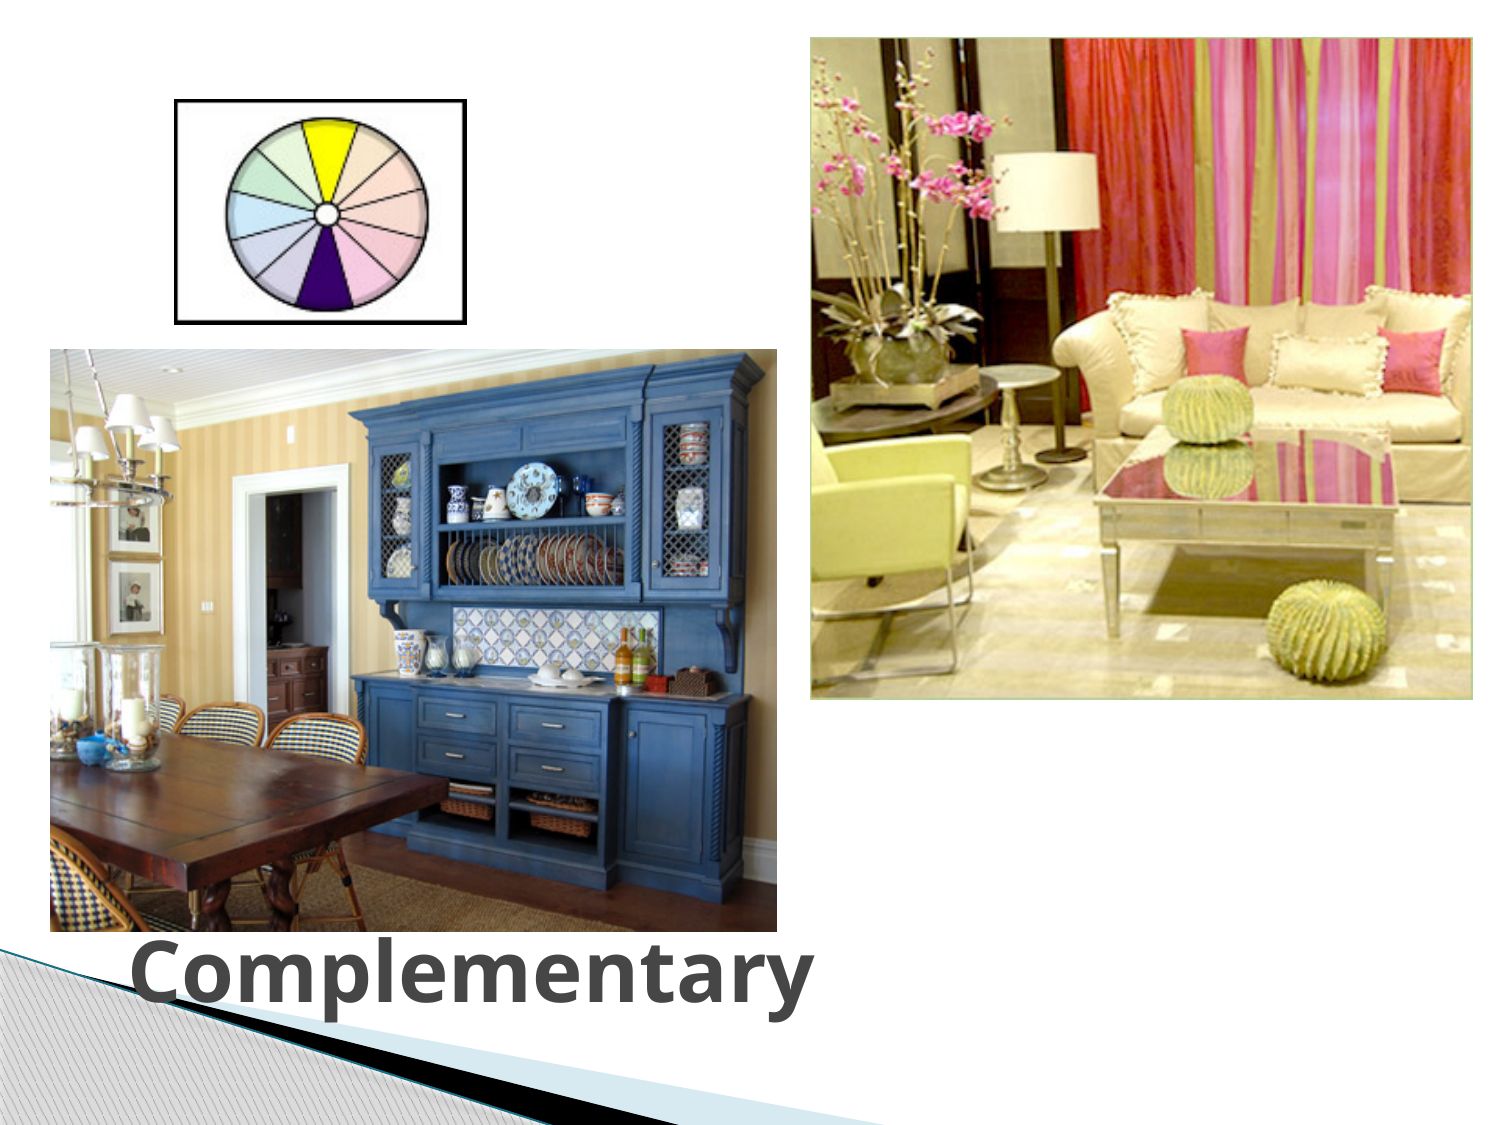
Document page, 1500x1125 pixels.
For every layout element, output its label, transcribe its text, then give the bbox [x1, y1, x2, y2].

picture [49, 349, 777, 932]
picture [174, 99, 467, 326]
title Complementary [112, 875, 1388, 1063]
picture [810, 37, 1474, 701]
